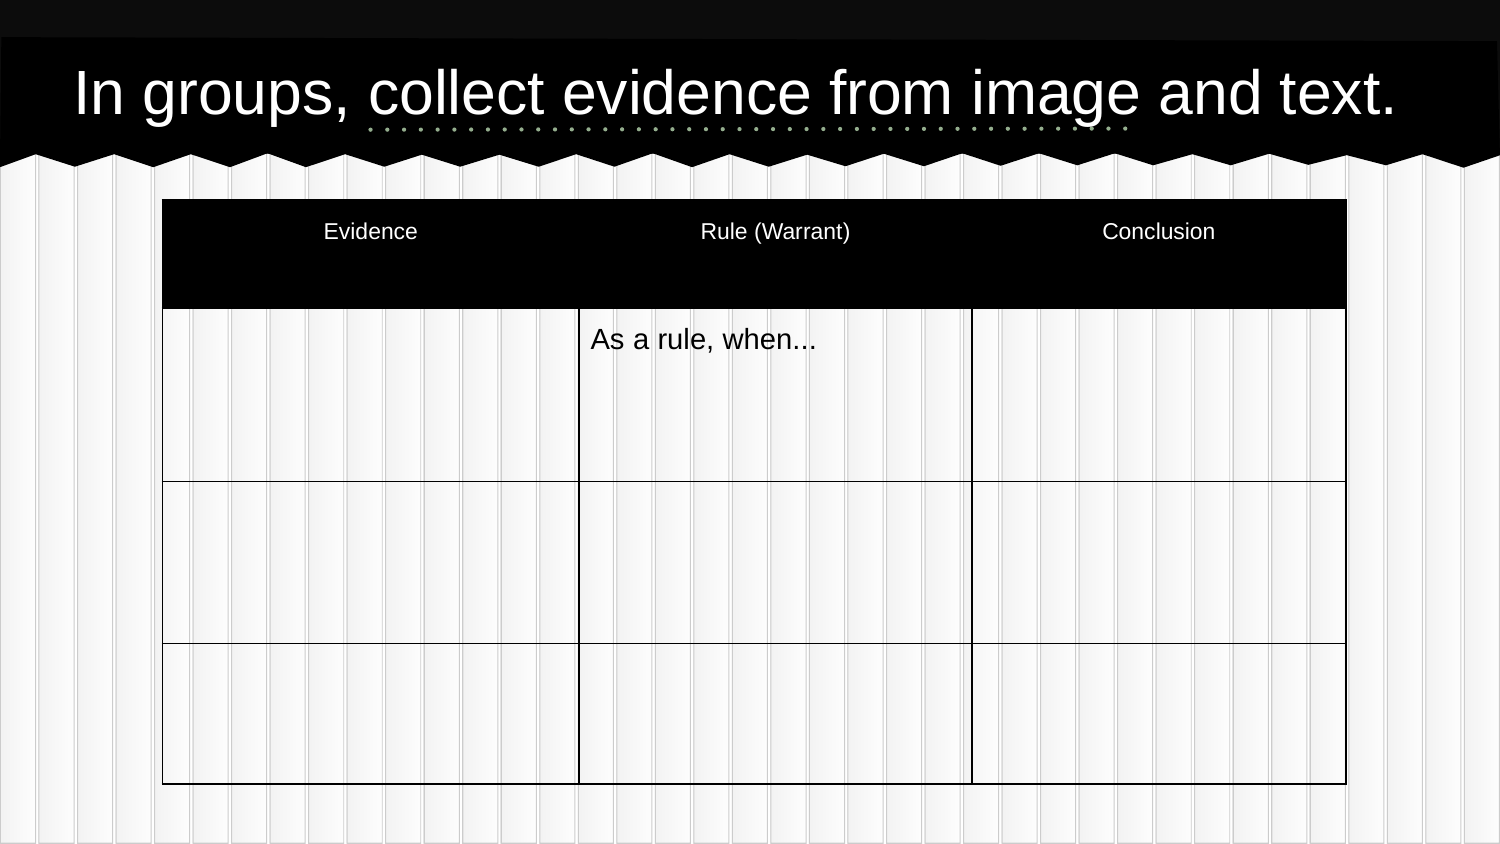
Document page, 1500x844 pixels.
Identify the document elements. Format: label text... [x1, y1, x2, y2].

table_cell [973, 482, 1345, 643]
text_box In groups, collect evidence from image and text. [58, 37, 1468, 129]
table_header Evidence [163, 201, 578, 307]
table_cell [163, 482, 578, 643]
table_cell [580, 644, 971, 783]
table_header Rule (Warrant) [580, 201, 971, 307]
table_cell As a rule, when... [580, 309, 971, 481]
table_cell [580, 482, 971, 643]
table_cell [973, 644, 1345, 783]
table_cell [163, 309, 578, 481]
table_cell [163, 644, 578, 783]
table_cell [973, 309, 1345, 481]
table_header Conclusion [973, 201, 1345, 307]
